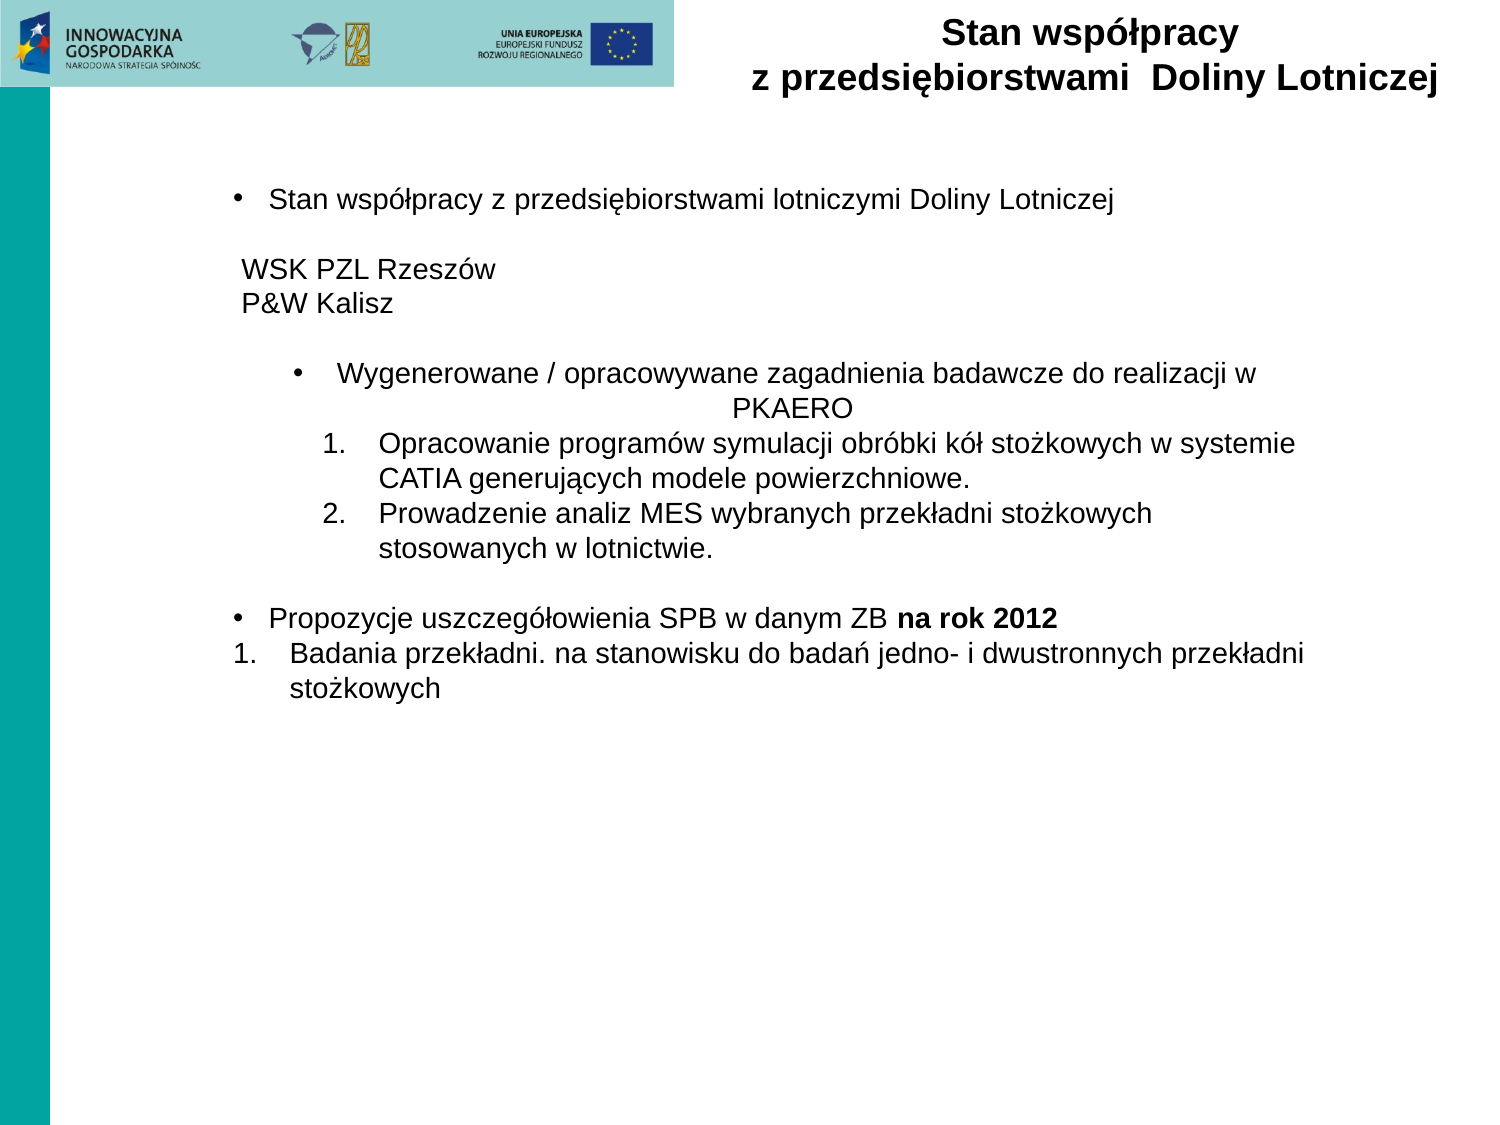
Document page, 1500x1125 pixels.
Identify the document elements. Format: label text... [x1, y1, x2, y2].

text_box Stan współpracy z przedsiębiorstwami lotniczymi Doliny Lotniczej WSK PZL Rzeszów P&W Kalisz Wygenerowane / opracowywane zagadnienia badawcze do realizacji w PKAERO Opracowanie programów symulacji obróbki kół stożkowych w systemie CATIA generujących modele powierzchniowe. Prowadzenie analiz MES wybranych przekładni stożkowych stosowanych w lotnictwie. Propozycje uszczegółowienia SPB w danym ZB na rok 2012 Badania przekładni. na stanowisku do badań jedno- i dwustronnych przekładni stożkowych [218, 172, 1333, 747]
picture [0, 0, 674, 87]
title Stan współpracy z przedsiębiorstwami Doliny Lotniczej [690, 0, 1500, 107]
